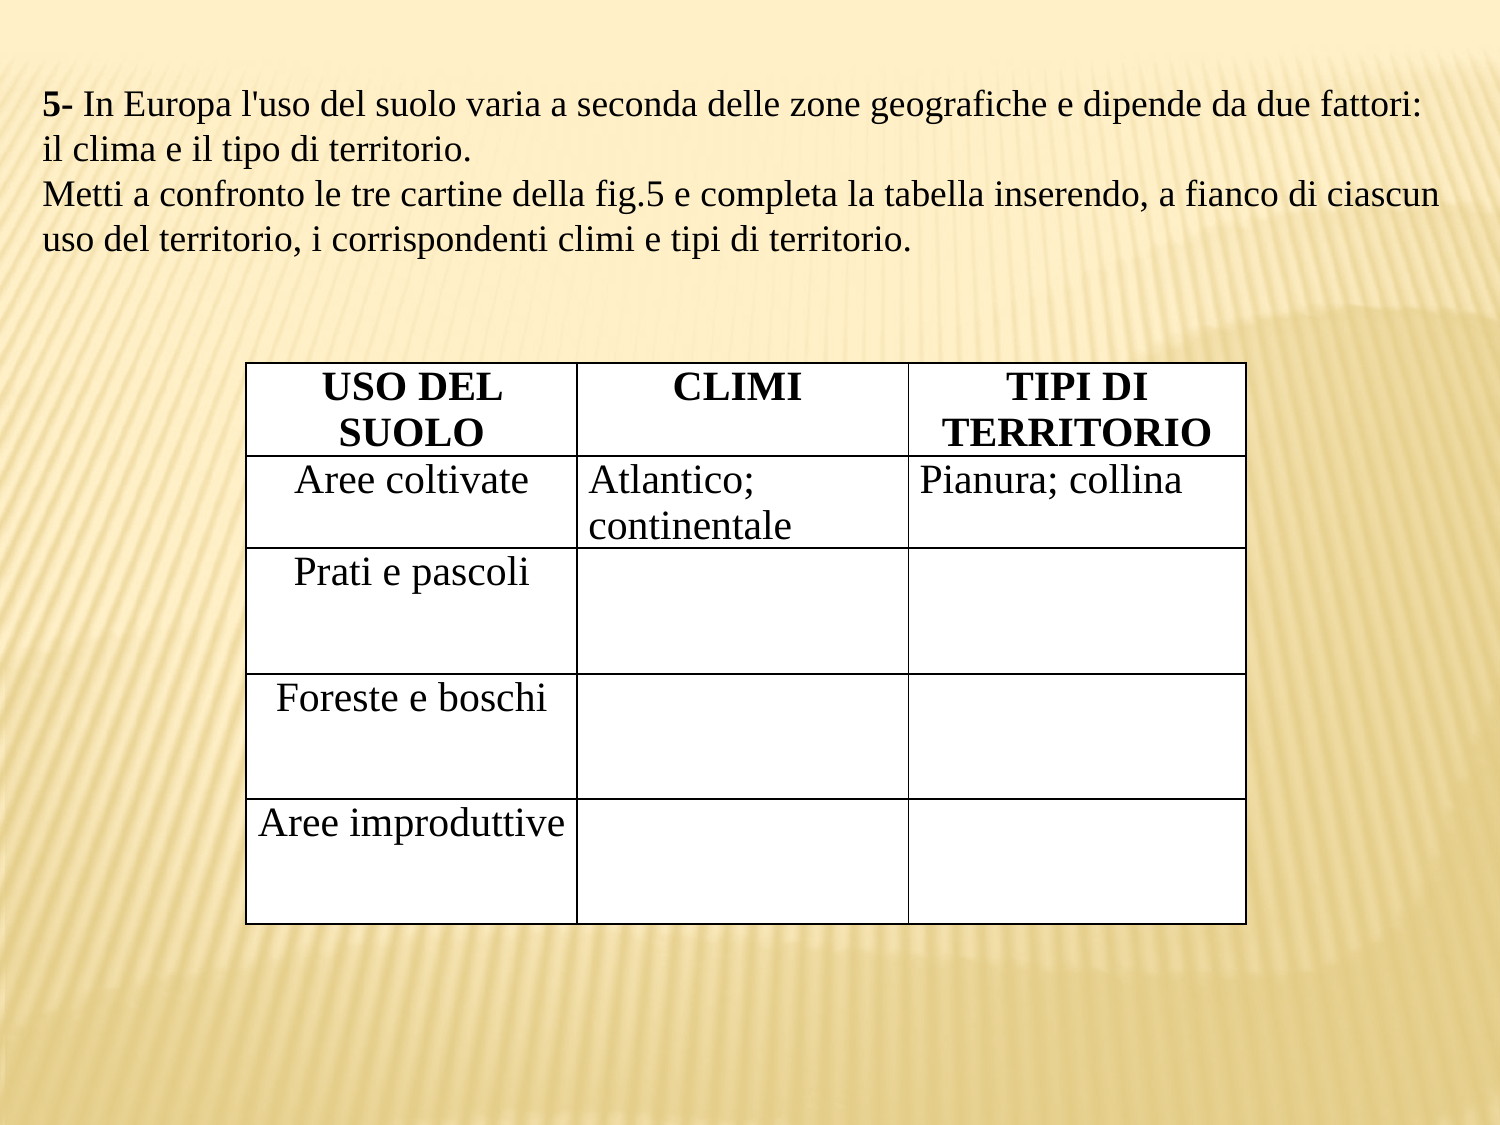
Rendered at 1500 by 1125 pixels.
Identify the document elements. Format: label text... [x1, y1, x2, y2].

table_header TIPI DI TERRITORIO [909, 364, 1245, 455]
table_cell Pianura; collina [909, 457, 1245, 547]
table_cell Prati e pascoli [247, 549, 576, 673]
table_cell [909, 549, 1245, 673]
table_cell Aree coltivate [247, 457, 576, 547]
table_cell Atlantico; continentale [578, 457, 908, 547]
table_cell [909, 800, 1245, 923]
table_header CLIMI [578, 364, 908, 455]
table_header USO DEL SUOLO [247, 364, 576, 455]
text_box 5- In Europa l'uso del suolo varia a seconda delle zone geografiche e dipende da due fattori: il clima e il tipo di territorio. Metti a confronto le tre cartine della fig.5 e completa la tabella inserendo, a fianco di ciascun uso del territorio, i corrispondenti climi e tipi di territorio. [27, 71, 1458, 312]
table_cell [909, 675, 1245, 798]
table_cell Foreste e boschi [247, 675, 576, 798]
table_cell [578, 675, 908, 798]
table_cell [578, 549, 908, 673]
table_cell [578, 800, 908, 923]
table_cell Aree improduttive [247, 800, 576, 923]
